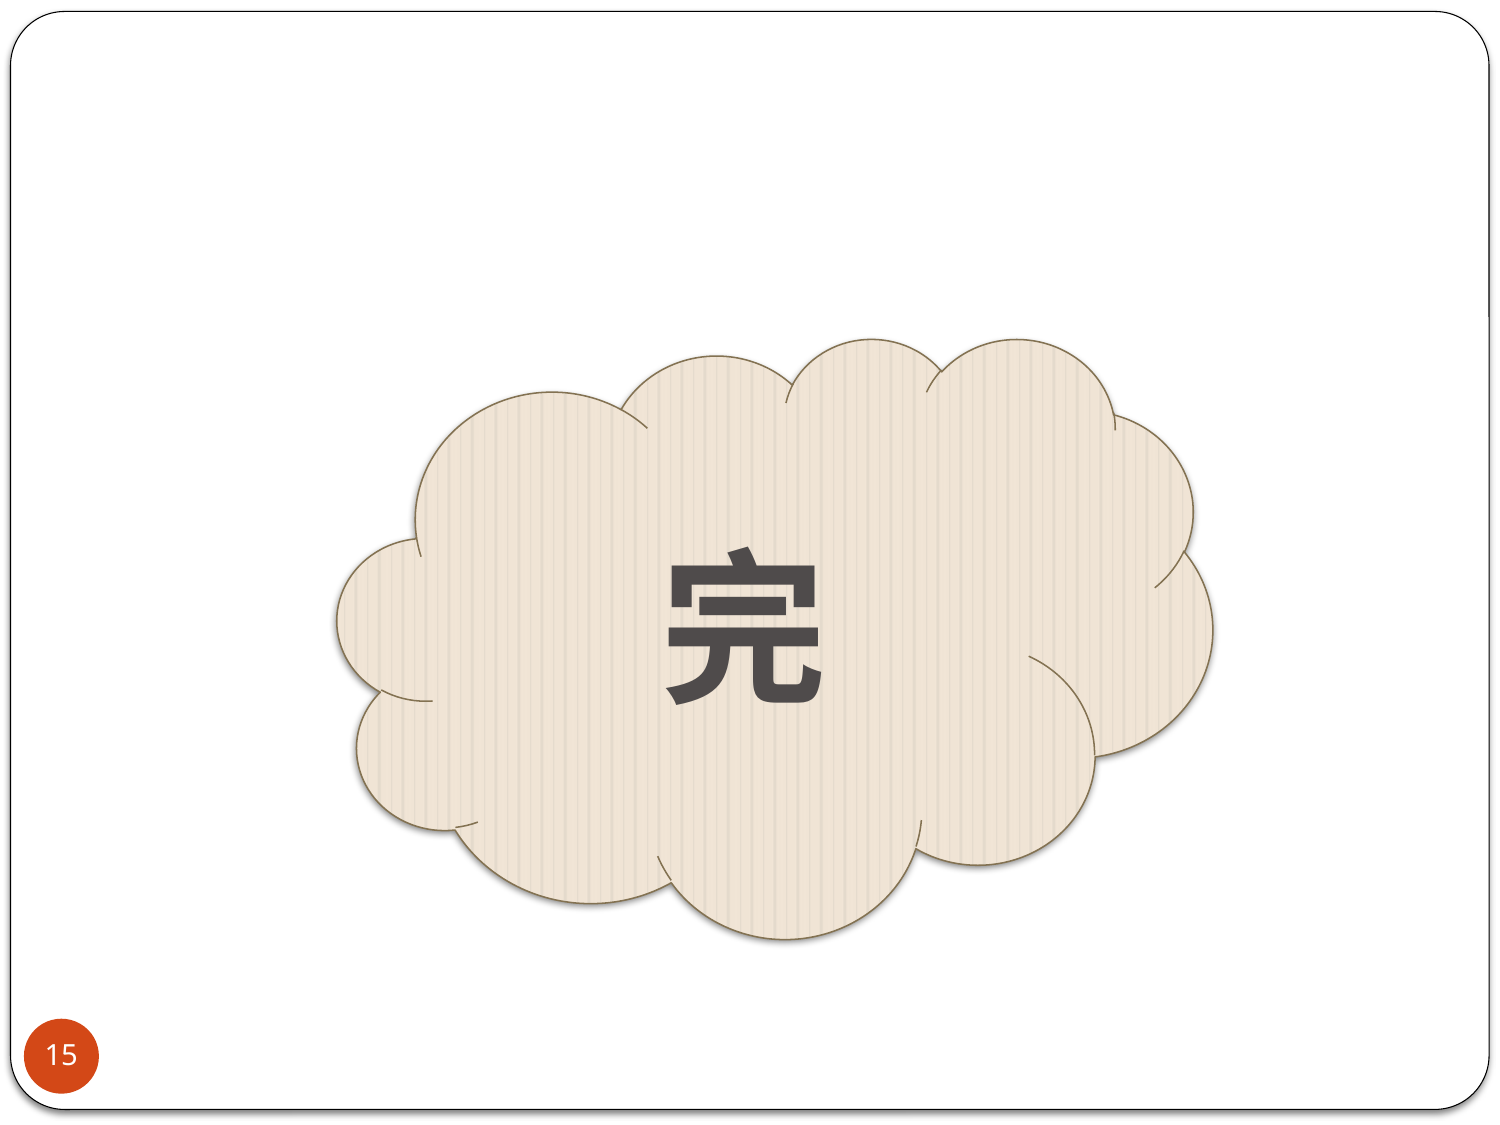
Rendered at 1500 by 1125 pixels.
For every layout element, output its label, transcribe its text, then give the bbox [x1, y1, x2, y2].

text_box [337, 337, 1213, 938]
slide_number 15 [23, 1018, 99, 1094]
